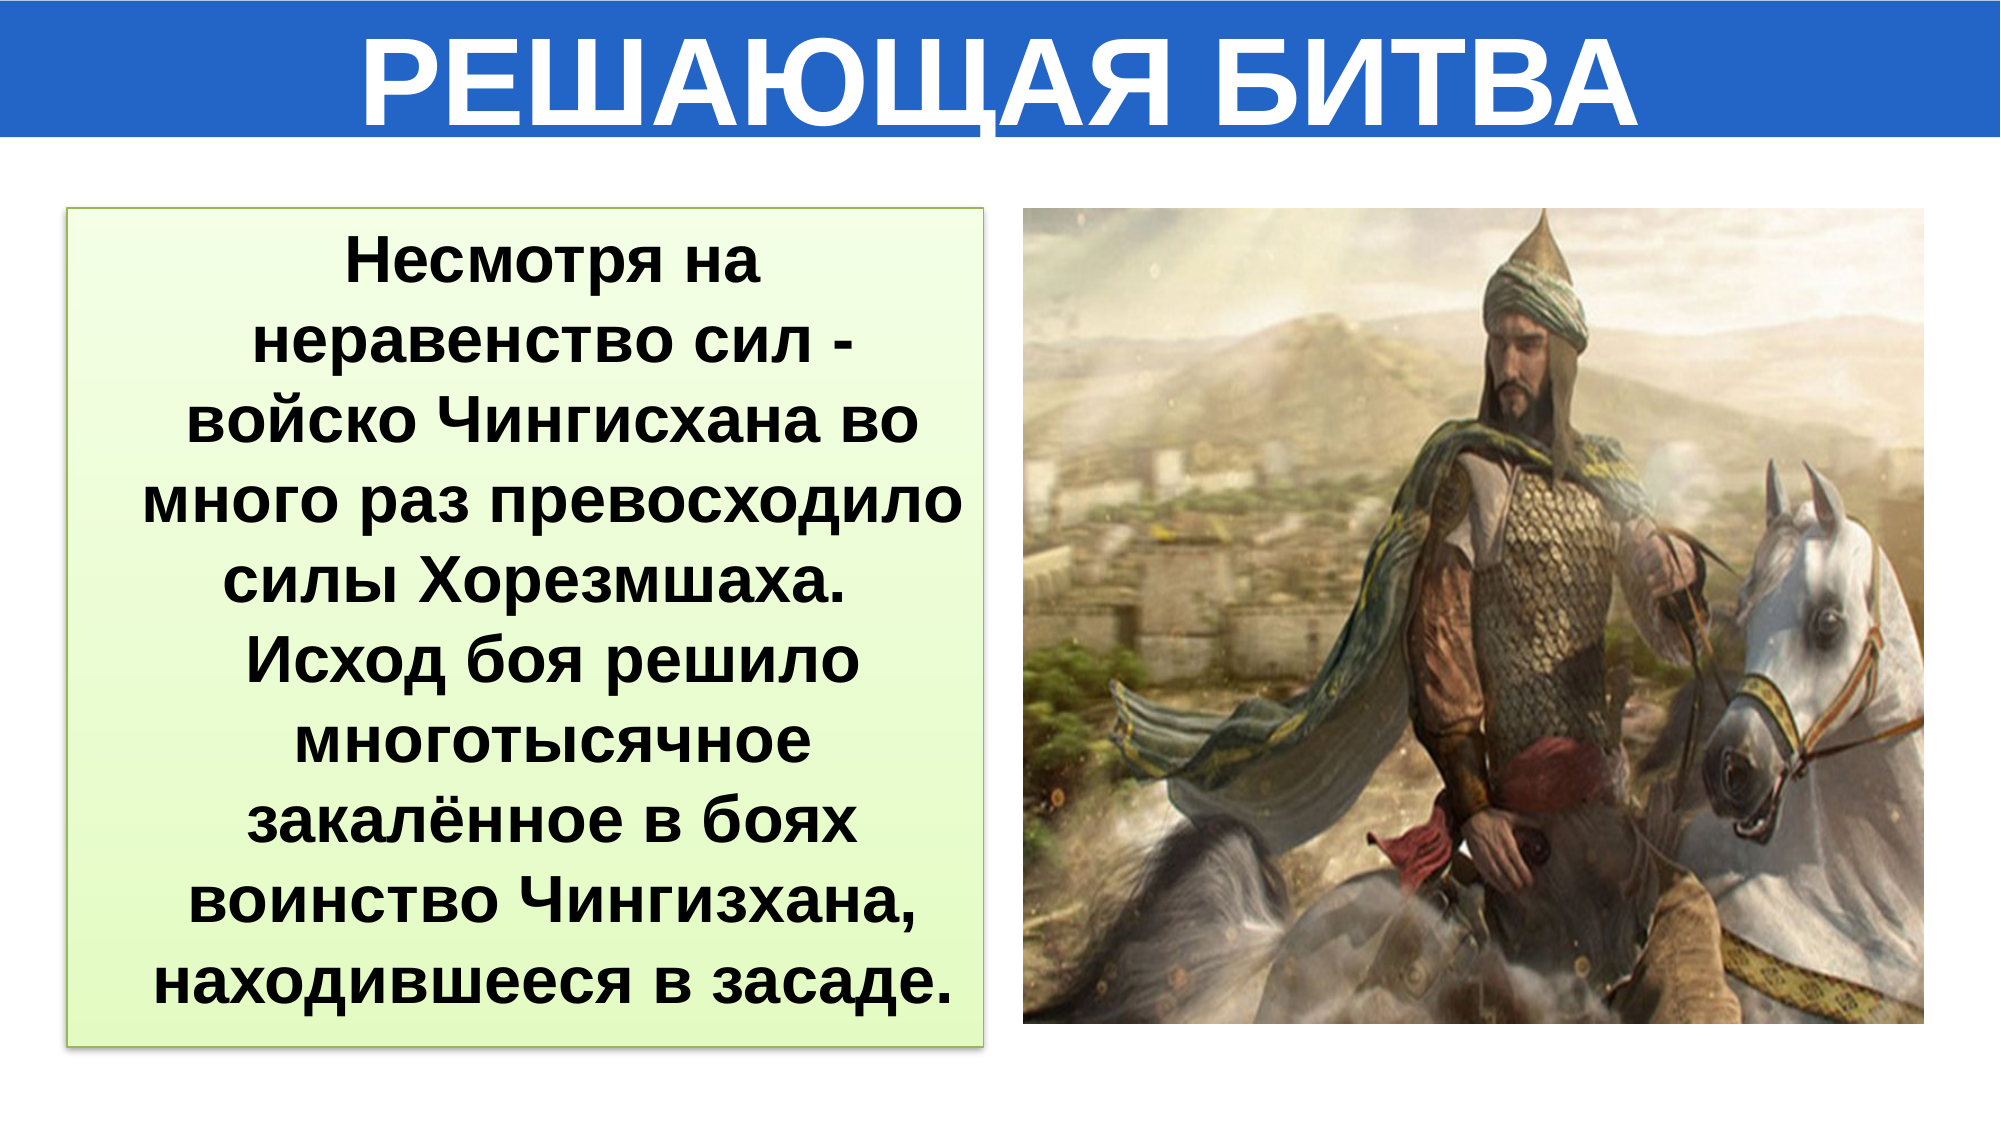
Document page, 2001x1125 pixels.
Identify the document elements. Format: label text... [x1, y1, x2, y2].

picture [1023, 207, 1924, 1024]
text_box РЕШАЮЩАЯ БИТВА [0, 0, 2000, 138]
list Несмотря на неравенство сил - войско Чингисхана во много раз превосходило силы Хорезмшаха. Исход боя решило многотысячное закалённое в боях воинство Чингизхана, находившееся в засаде. [66, 207, 984, 1048]
